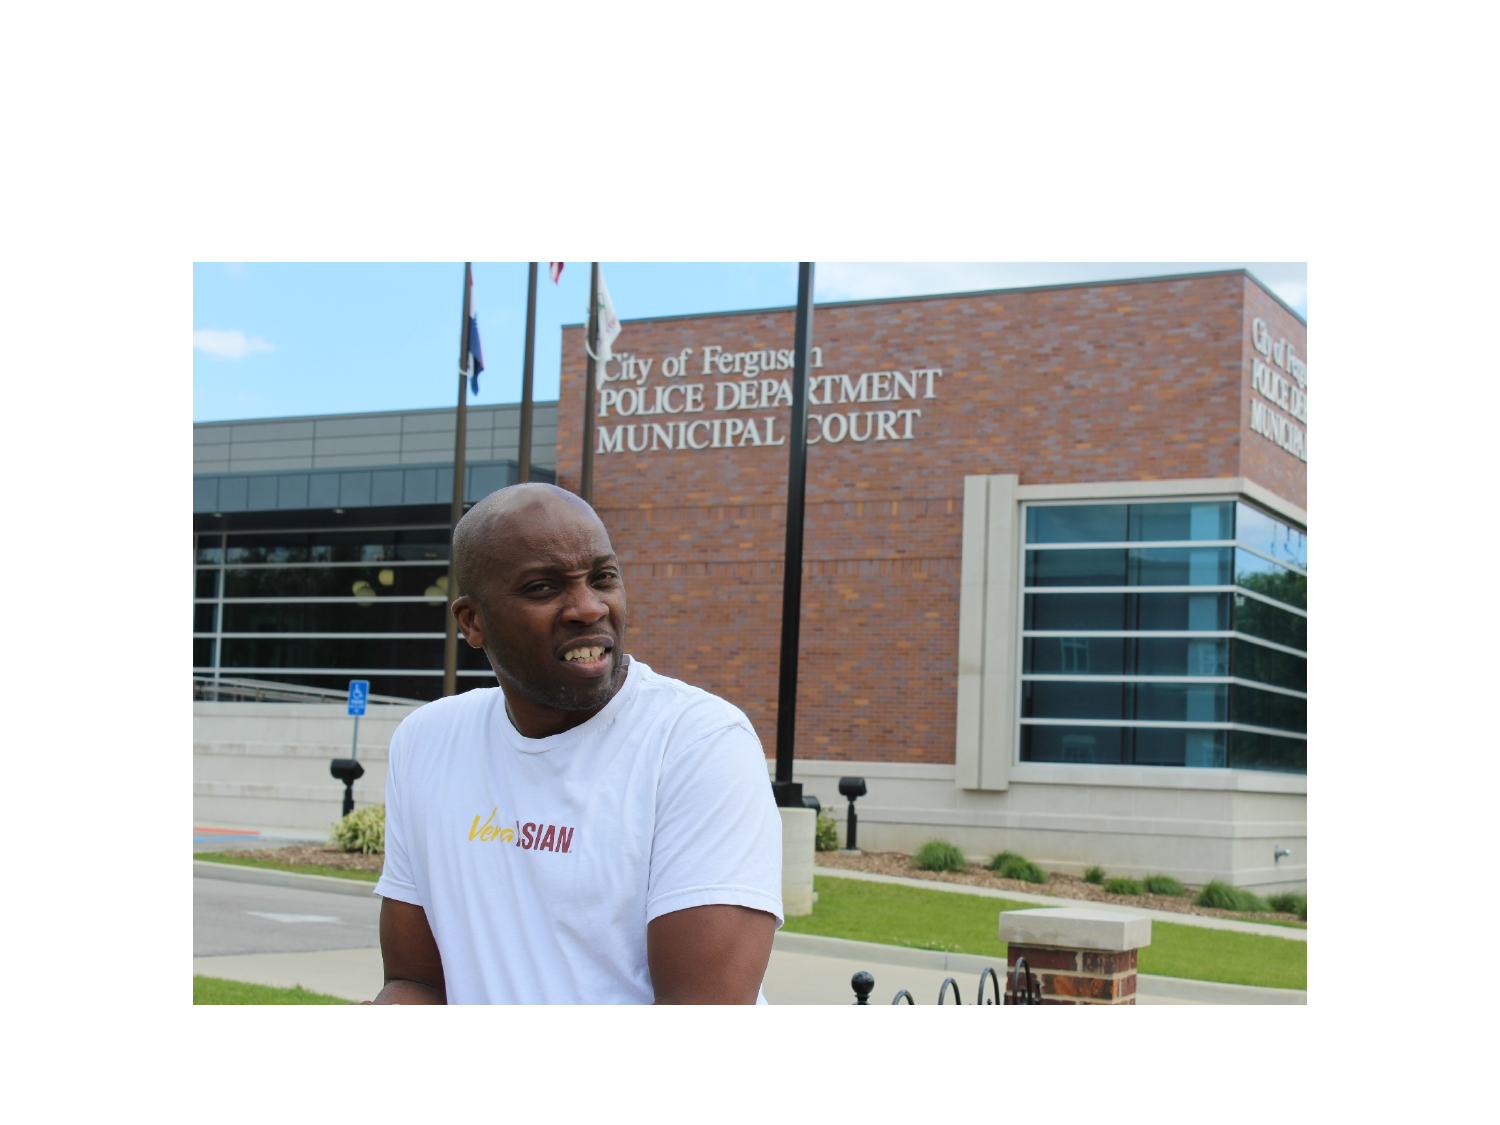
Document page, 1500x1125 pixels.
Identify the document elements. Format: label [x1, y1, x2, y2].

list [192, 262, 1307, 1006]
